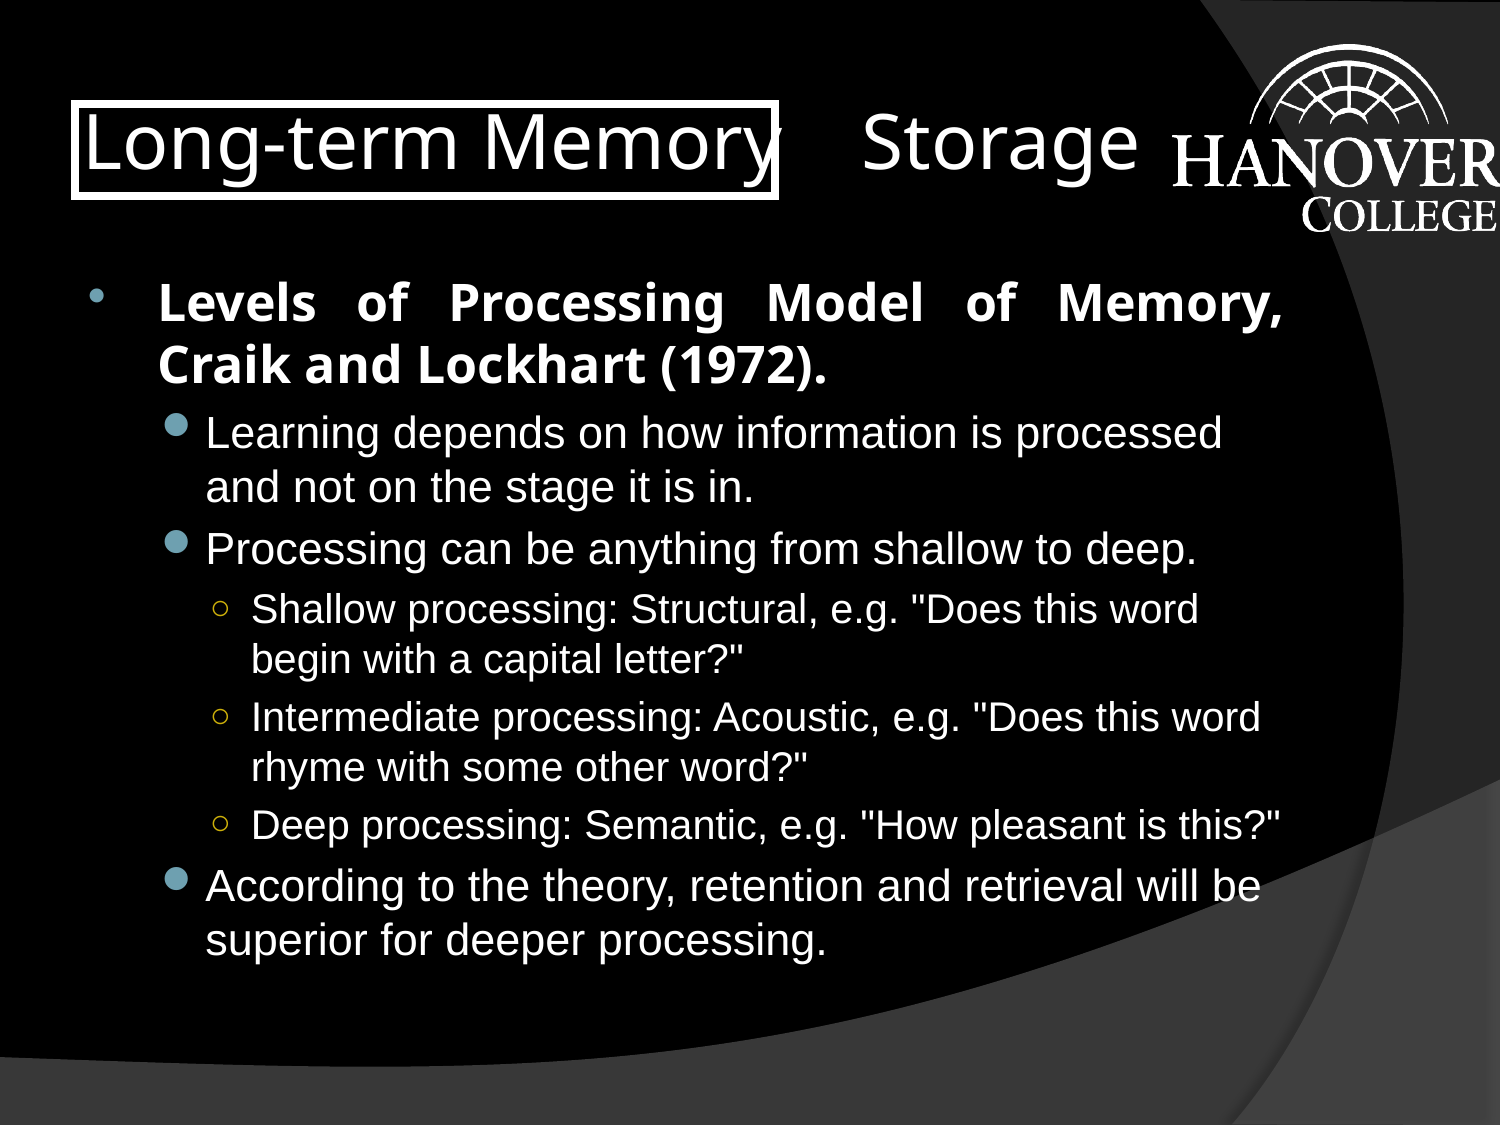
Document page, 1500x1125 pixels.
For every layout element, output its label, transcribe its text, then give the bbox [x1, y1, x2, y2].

picture [1172, 44, 1500, 232]
title Long-term Memory Storage [75, 45, 1173, 233]
list Levels of Processing Model of Memory, Craik and Lockhart (1972). Learning depends on how information is processed and not on the stage it is in. Processing can be anything from shallow to deep. Shallow processing: Structural, e.g. "Does this word begin with a capital letter?" Intermediate processing: Acoustic, e.g. "Does this word rhyme with some other word?" Deep processing: Semantic, e.g. "How pleasant is this?" According to the theory, retention and retrieval will be superior for deeper processing. [75, 262, 1300, 1005]
text_box [75, 104, 775, 196]
